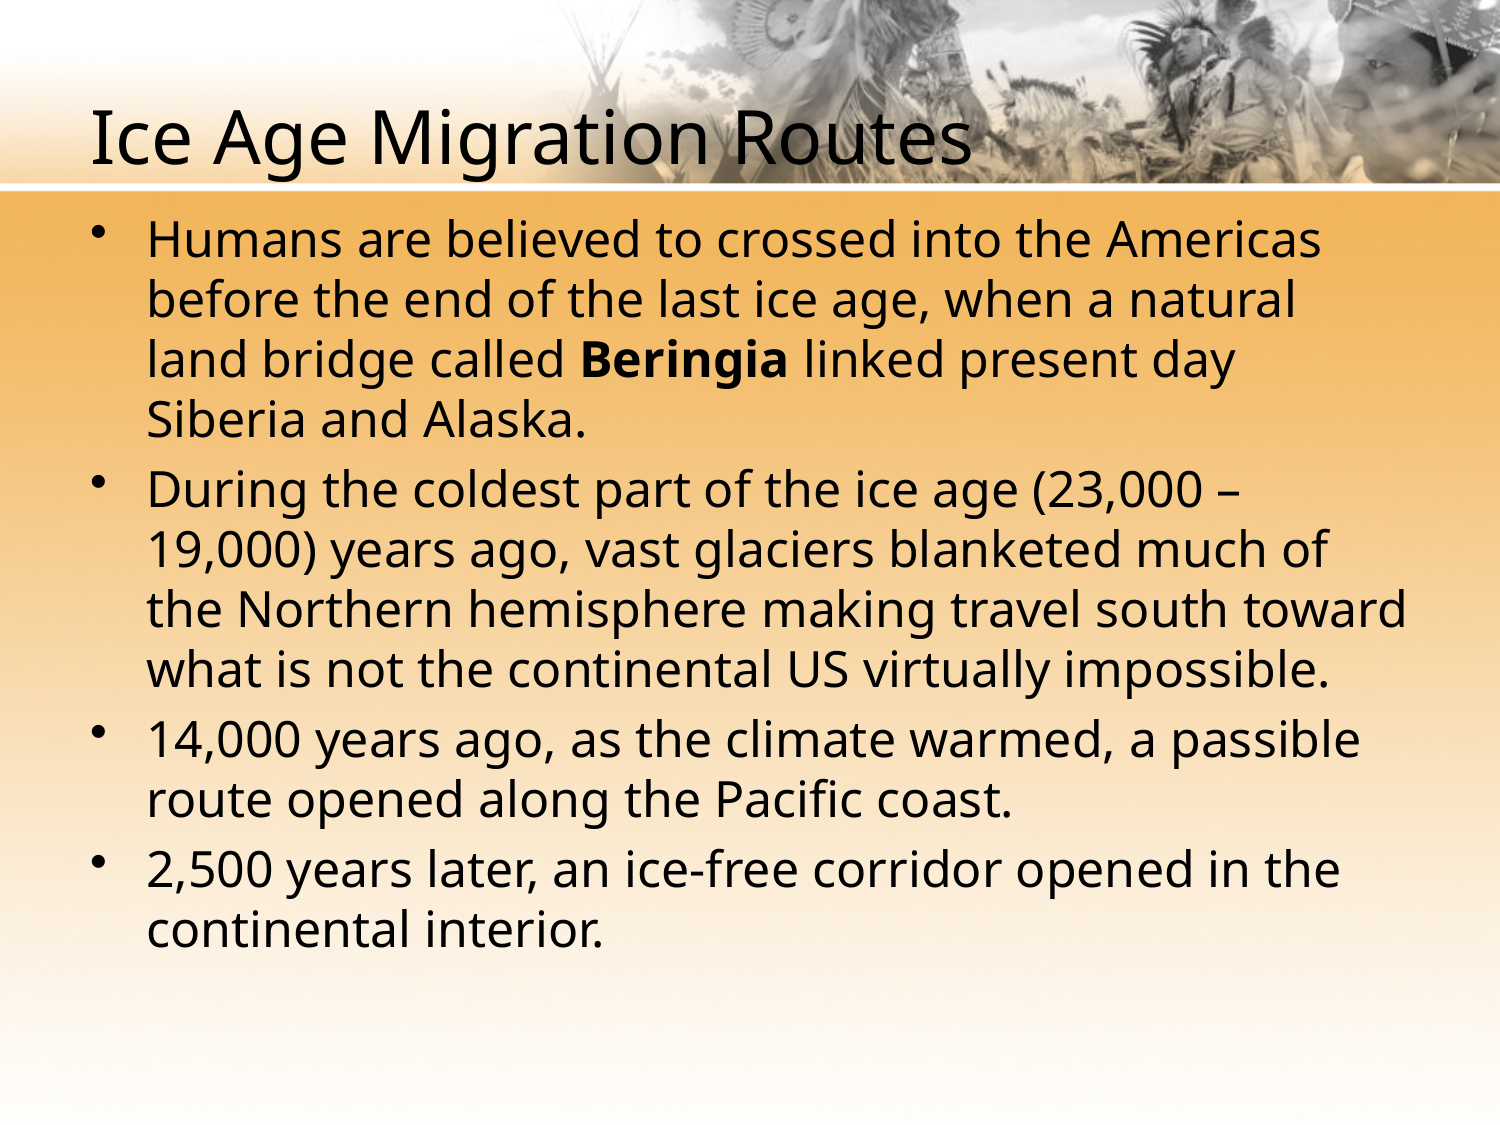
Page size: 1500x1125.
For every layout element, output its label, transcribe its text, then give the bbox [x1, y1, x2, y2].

list Humans are believed to crossed into the Americas before the end of the last ice age, when a natural land bridge called Beringia linked present day Siberia and Alaska. During the coldest part of the ice age (23,000 – 19,000) years ago, vast glaciers blanketed much of the Northern hemisphere making travel south toward what is not the continental US virtually impossible. 14,000 years ago, as the climate warmed, a passible route opened along the Pacific coast. 2,500 years later, an ice-free corridor opened in the continental interior. [75, 200, 1425, 975]
picture [0, 0, 1500, 1125]
title Ice Age Migration Routes [75, 12, 1188, 188]
